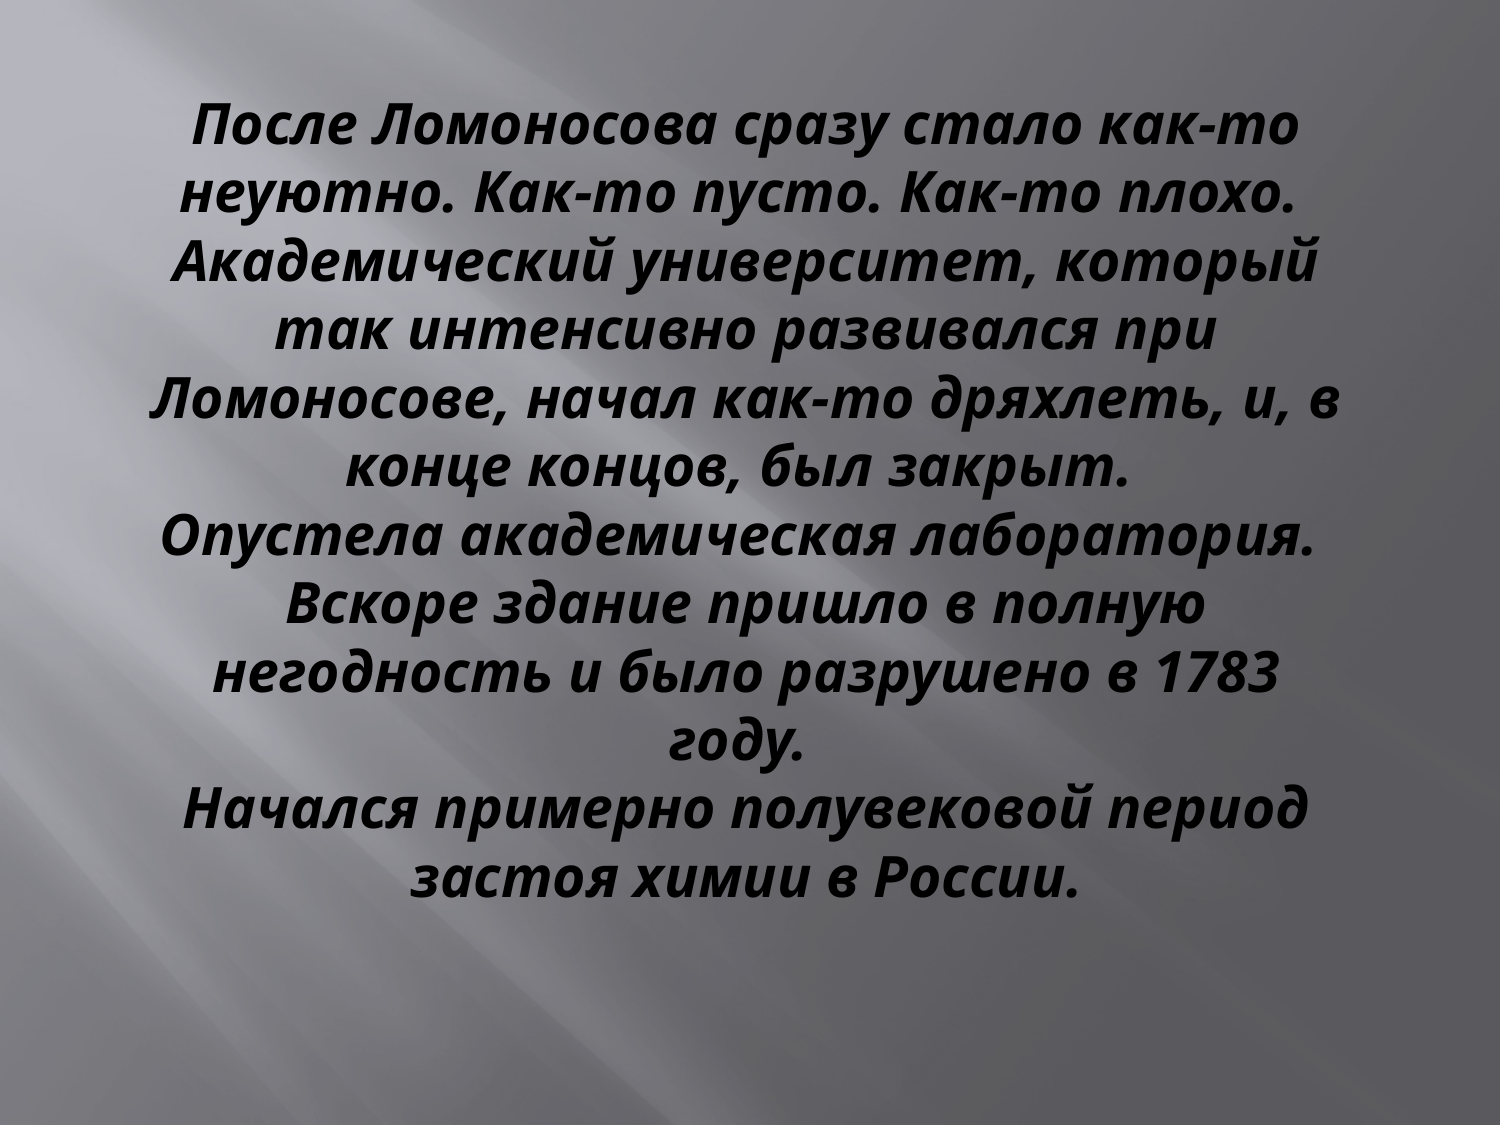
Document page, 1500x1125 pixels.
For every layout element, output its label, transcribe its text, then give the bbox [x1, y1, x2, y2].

title После Ломоносова сразу стало как-то неуютно. Как-то пусто. Как-то плохо. Академический университет, который так интенсивно развивался при Ломоносове, начал как-то дряхлеть, и, в конце концов, был закрыт. Опустела академическая лаборатория. Вскоре здание пришло в полную негодность и было разрушено в 1783 году. Начался примерно полувековой период застоя химии в России. [127, 78, 1365, 953]
